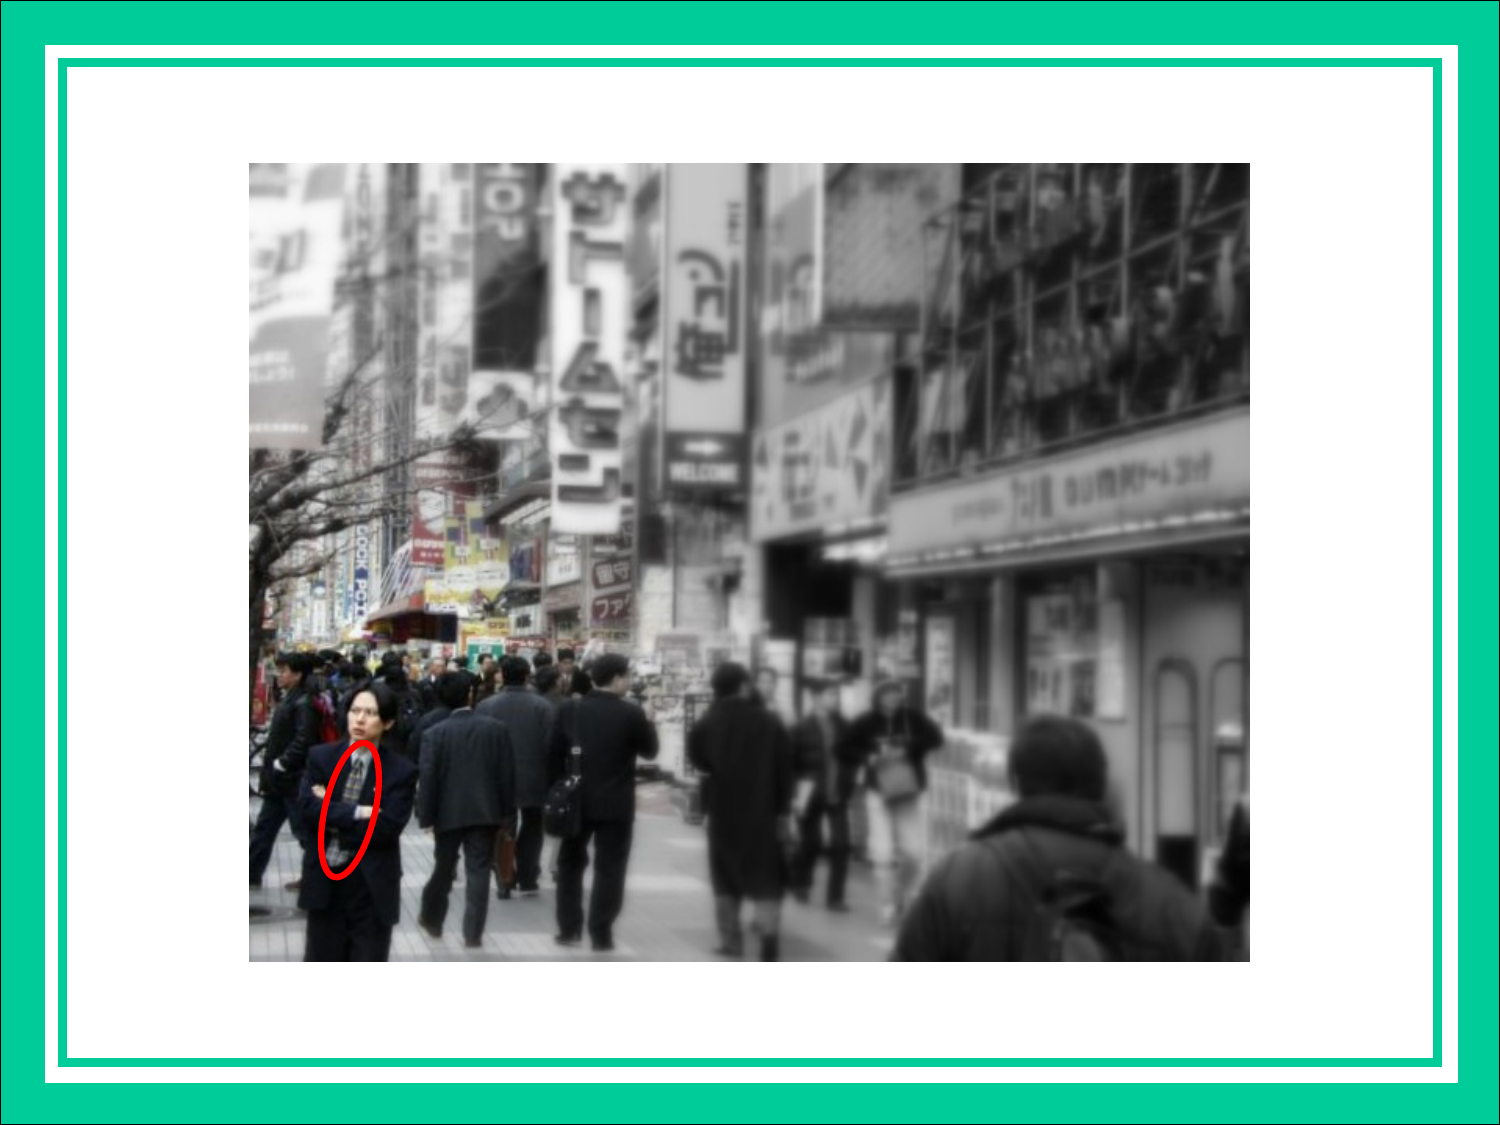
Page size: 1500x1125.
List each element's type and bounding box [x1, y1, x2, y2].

picture [249, 162, 1251, 962]
